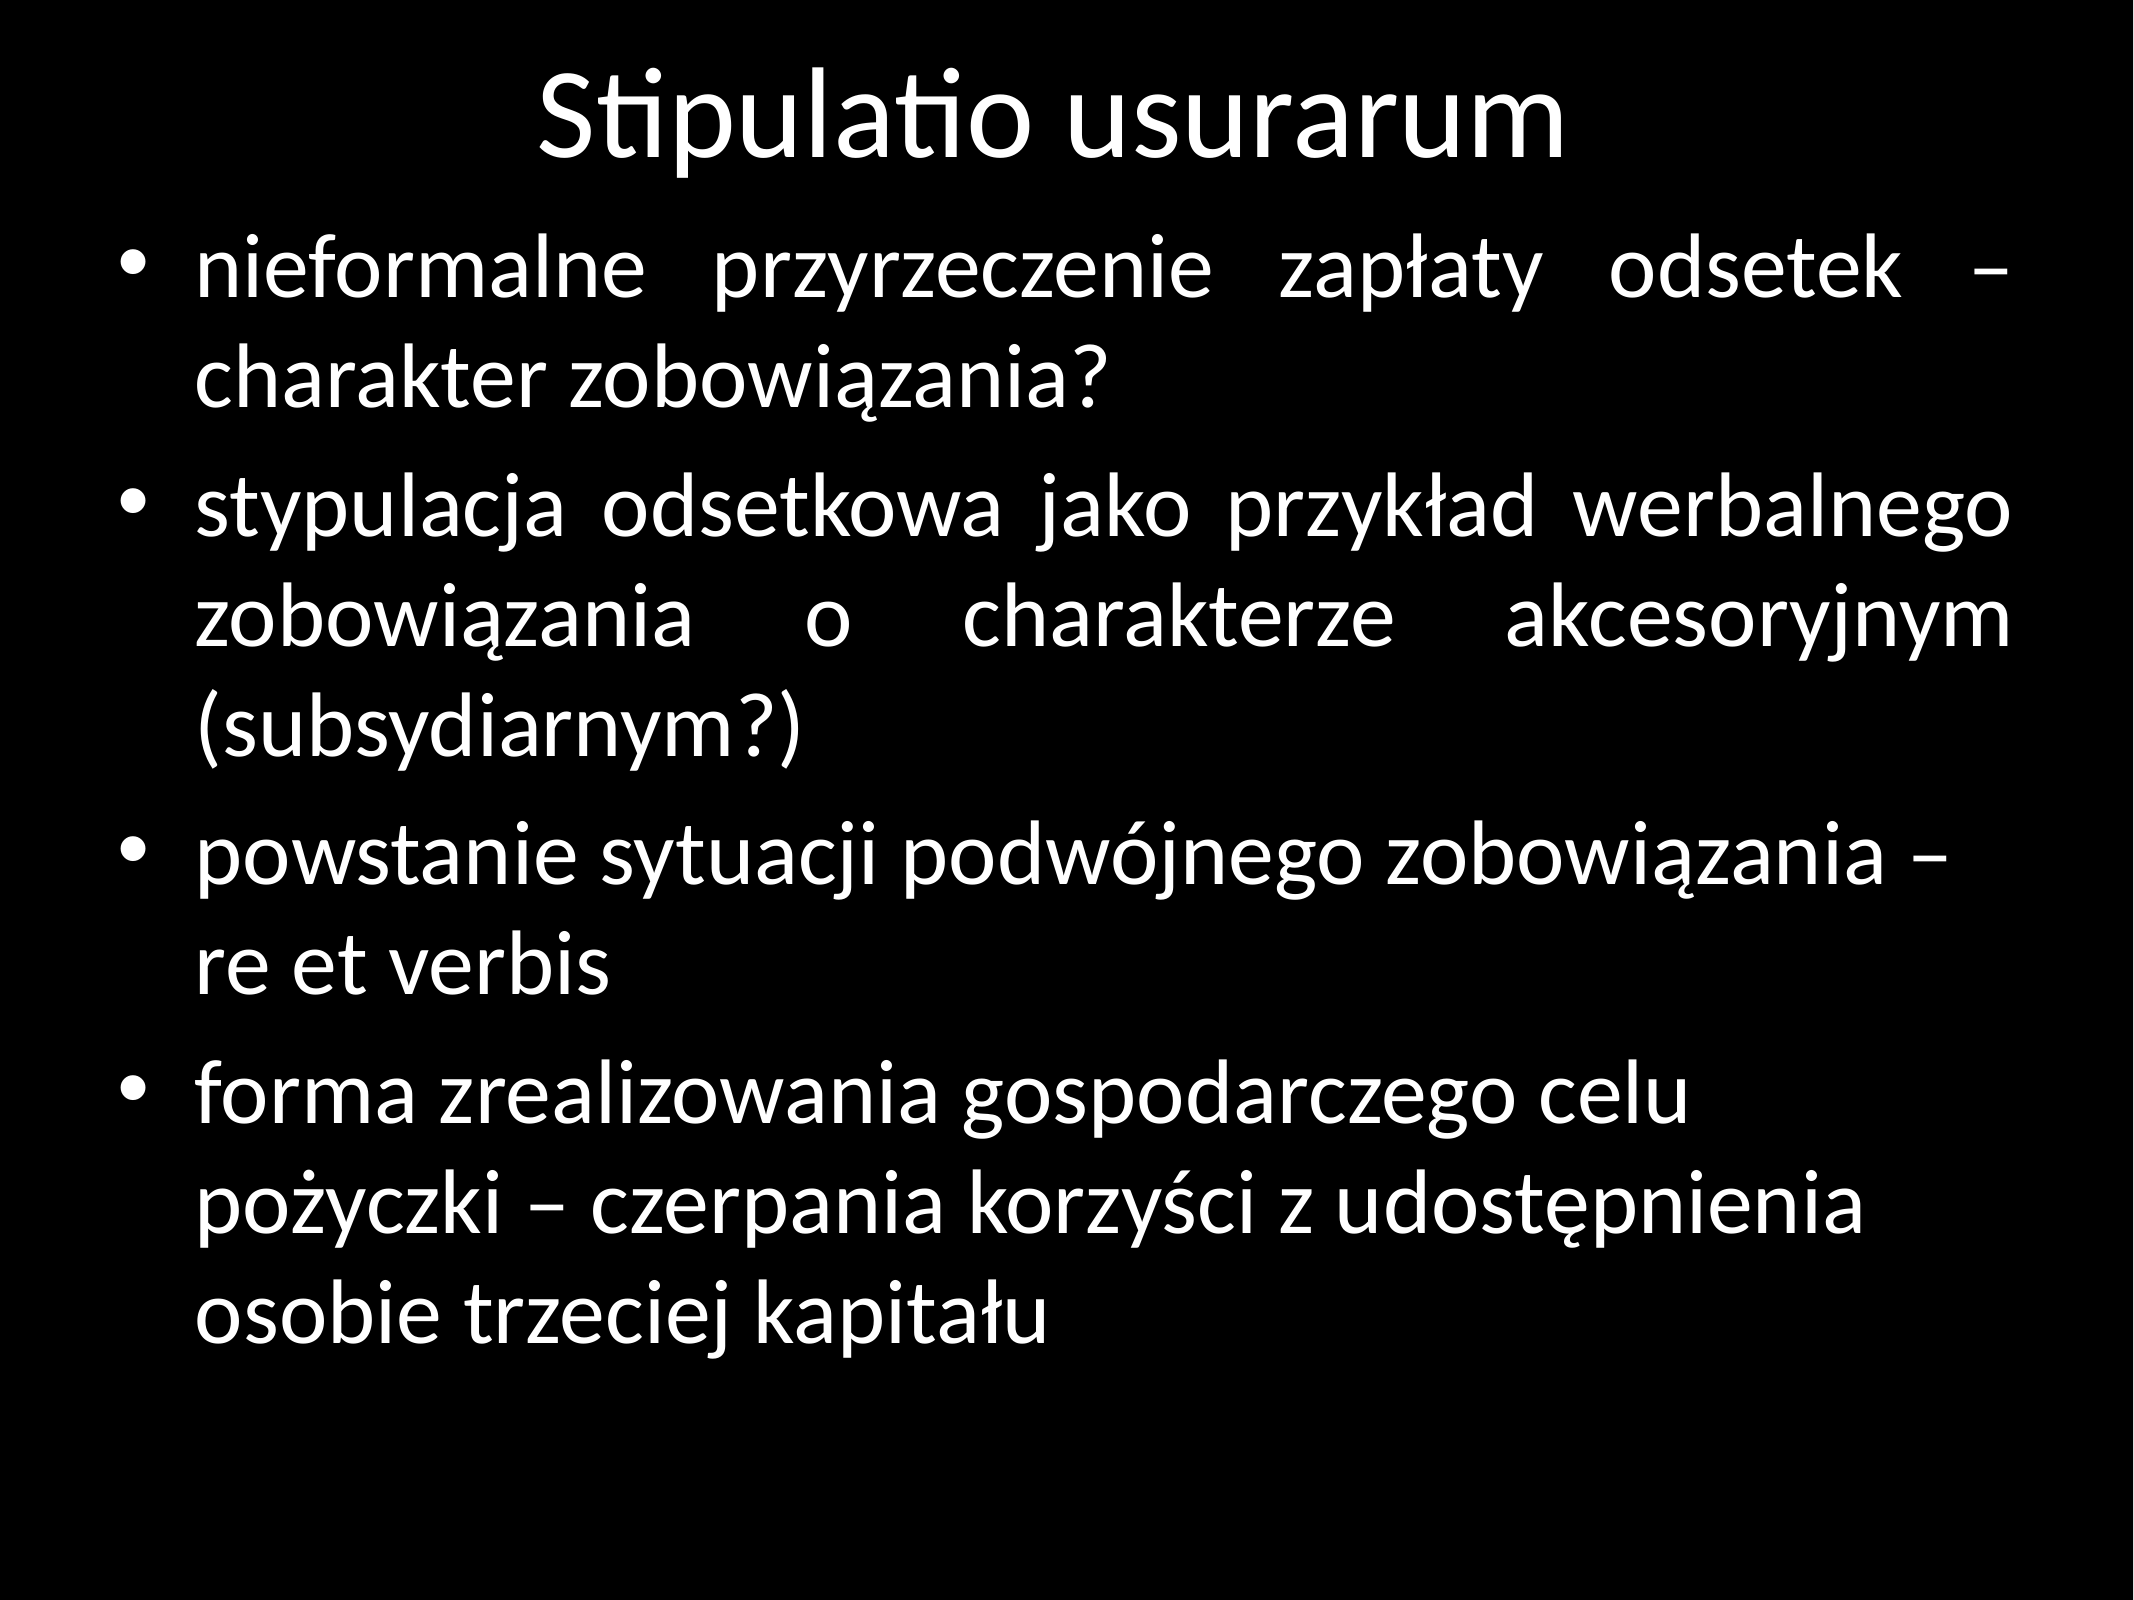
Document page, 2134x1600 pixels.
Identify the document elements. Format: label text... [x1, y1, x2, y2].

title Stipulatio usurarum [108, 0, 2030, 213]
list nieformalne przyrzeczenie zapłaty odsetek – charakter zobowiązania? stypulacja odsetkowa jako przykład werbalnego zobowiązania o charakterze akcesoryjnym (subsydiarnym?) powstanie sytuacji podwójnego zobowiązania – re et verbis forma zrealizowania gospodarczego celu pożyczki – czerpania korzyści z udostępnienia osobie trzeciej kapitału [106, 194, 2028, 1523]
